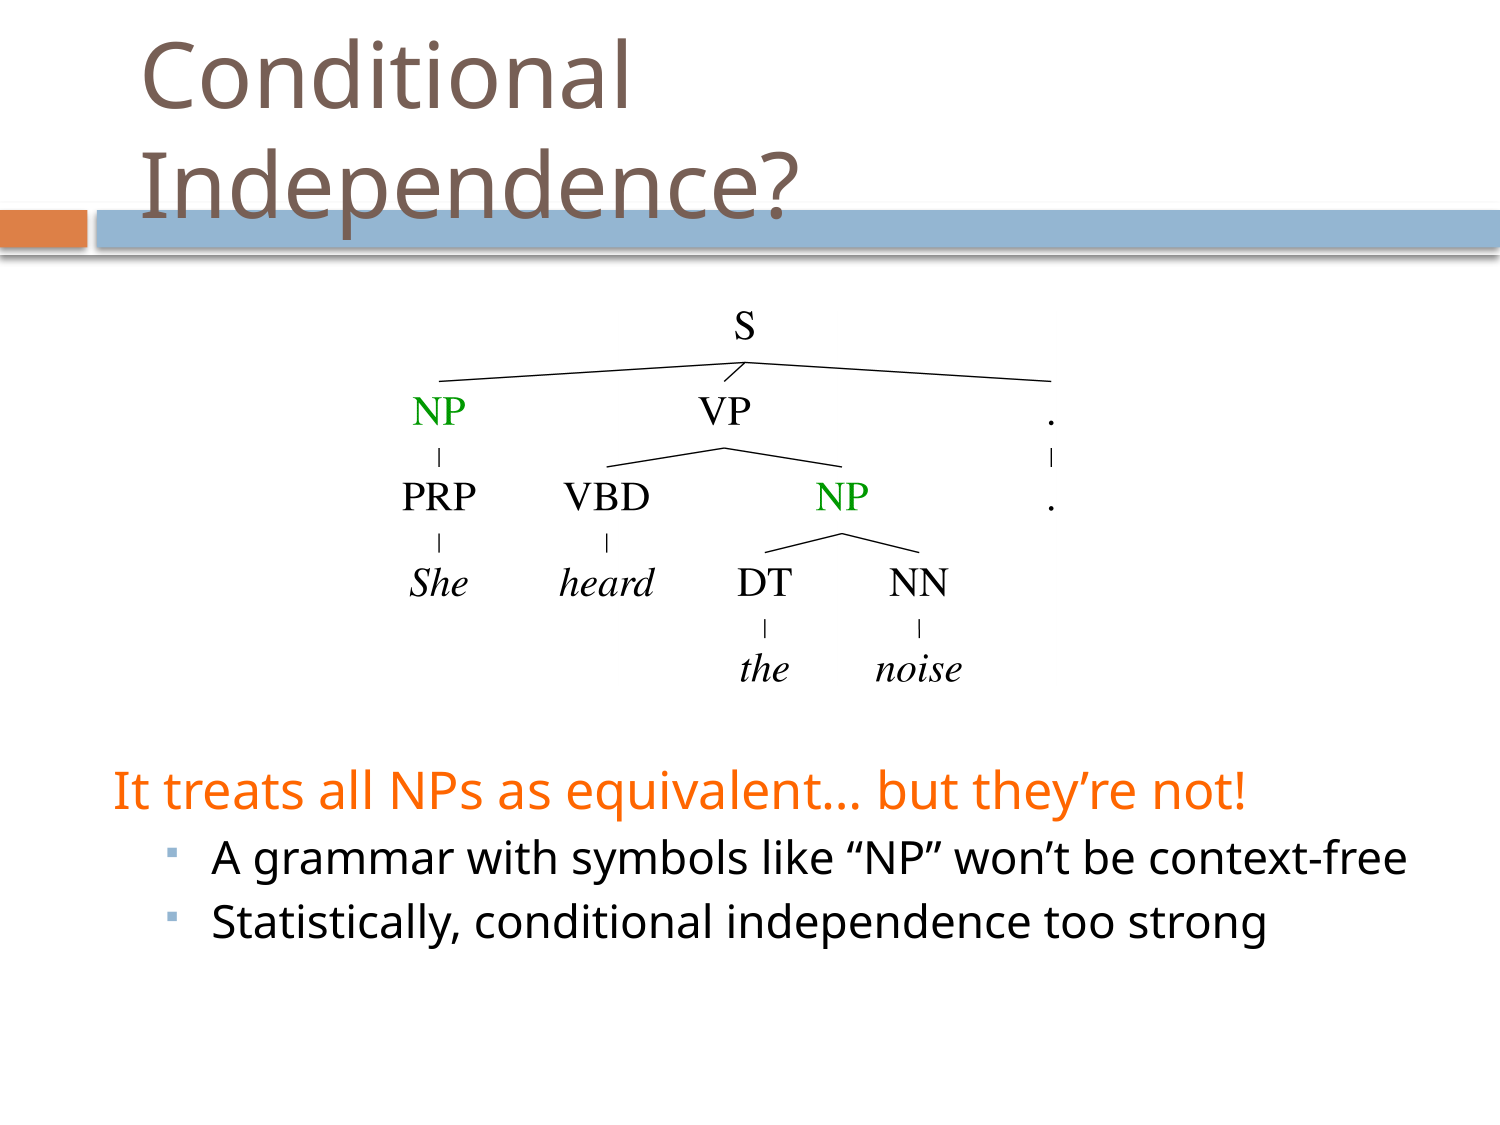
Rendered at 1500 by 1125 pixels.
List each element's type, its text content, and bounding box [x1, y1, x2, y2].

title Conditional Independence? [125, 52, 1303, 203]
list It treats all NPs as equivalent… but they’re not! A grammar with symbols like “NP” won’t be context-free Statistically, conditional independence too strong [75, 750, 1425, 1052]
picture [399, 310, 1058, 686]
